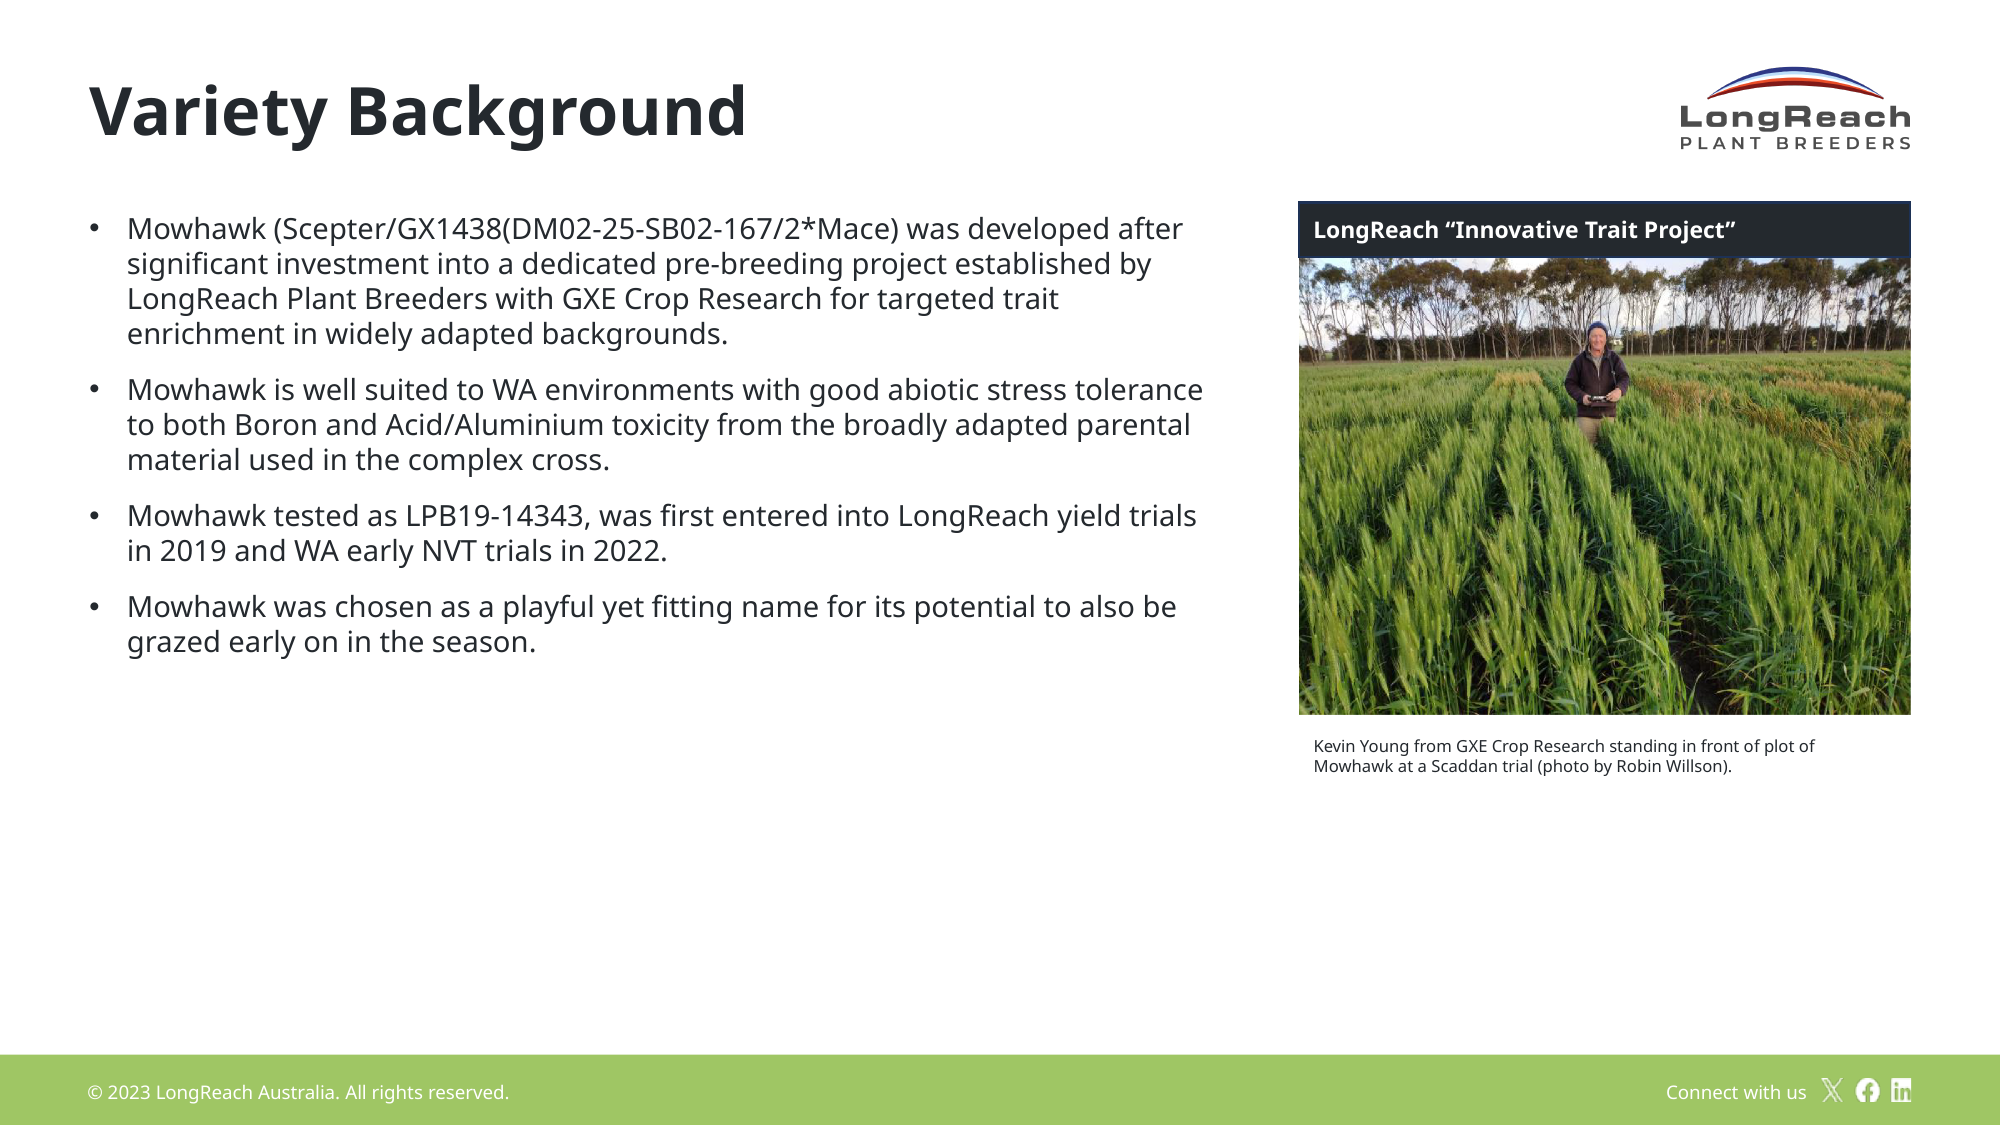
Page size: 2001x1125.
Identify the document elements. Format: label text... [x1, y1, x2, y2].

picture [1665, 45, 1923, 166]
picture [1298, 256, 1911, 715]
text_box LongReach “Innovative Trait Project” [1298, 207, 1911, 251]
title Variety Background [74, 59, 1579, 168]
text_box [1298, 201, 1911, 207]
text_box [1298, 251, 1911, 256]
list Mowhawk (Scepter/GX1438(DM02-25-SB02-167/2*Mace) was developed after significant investment into a dedicated pre-breeding project established by LongReach Plant Breeders with GXE Crop Research for targeted trait enrichment in widely adapted backgrounds. Mowhawk is well suited to WA environments with good abiotic stress tolerance to both Boron and Acid/Aluminium toxicity from the broadly adapted parental material used in the complex cross. Mowhawk tested as LPB19-14343, was first entered into LongReach yield trials in 2019 and WA early NVT trials in 2022. Mowhawk was chosen as a playful yet fitting name for its potential to also be grazed early on in the season. [74, 202, 1228, 917]
text_box Kevin Young from GXE Crop Research standing in front of plot of Mowhawk at a Scaddan trial (photo by Robin Willson). [1298, 727, 1911, 801]
